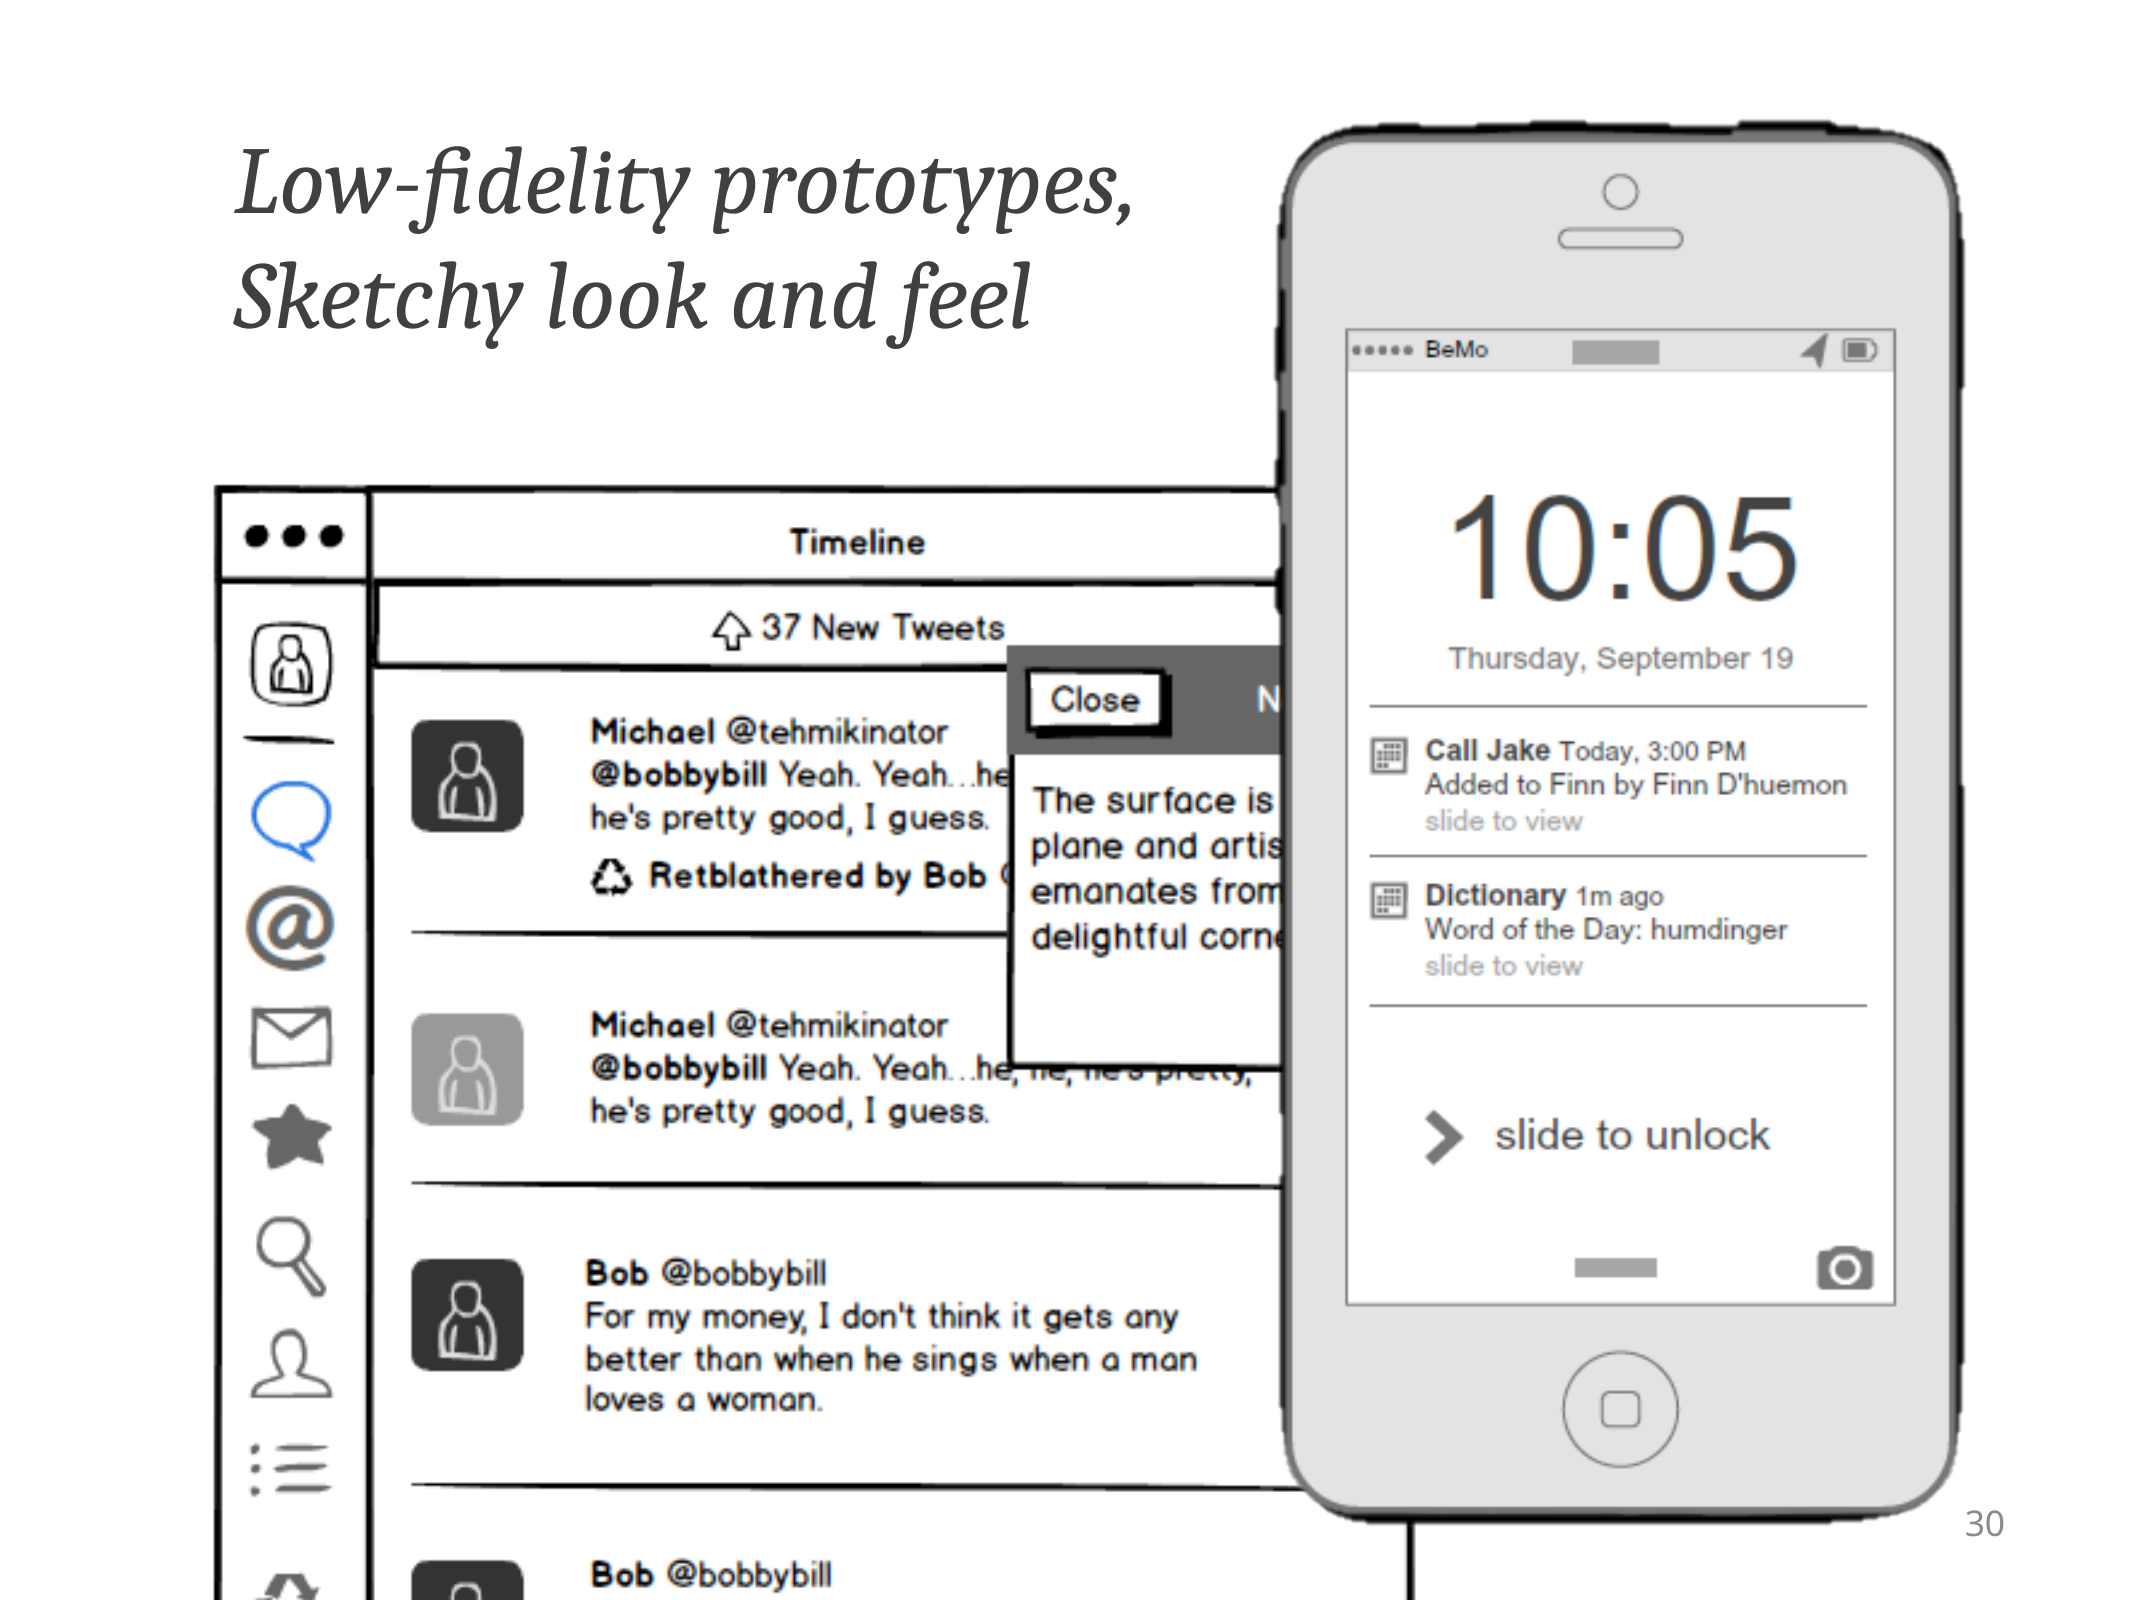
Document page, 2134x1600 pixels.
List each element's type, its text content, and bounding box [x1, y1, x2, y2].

picture [0, 90, 2134, 1600]
text_box Low-fidelity prototypes, Sketchy look and feel [213, 60, 1920, 404]
